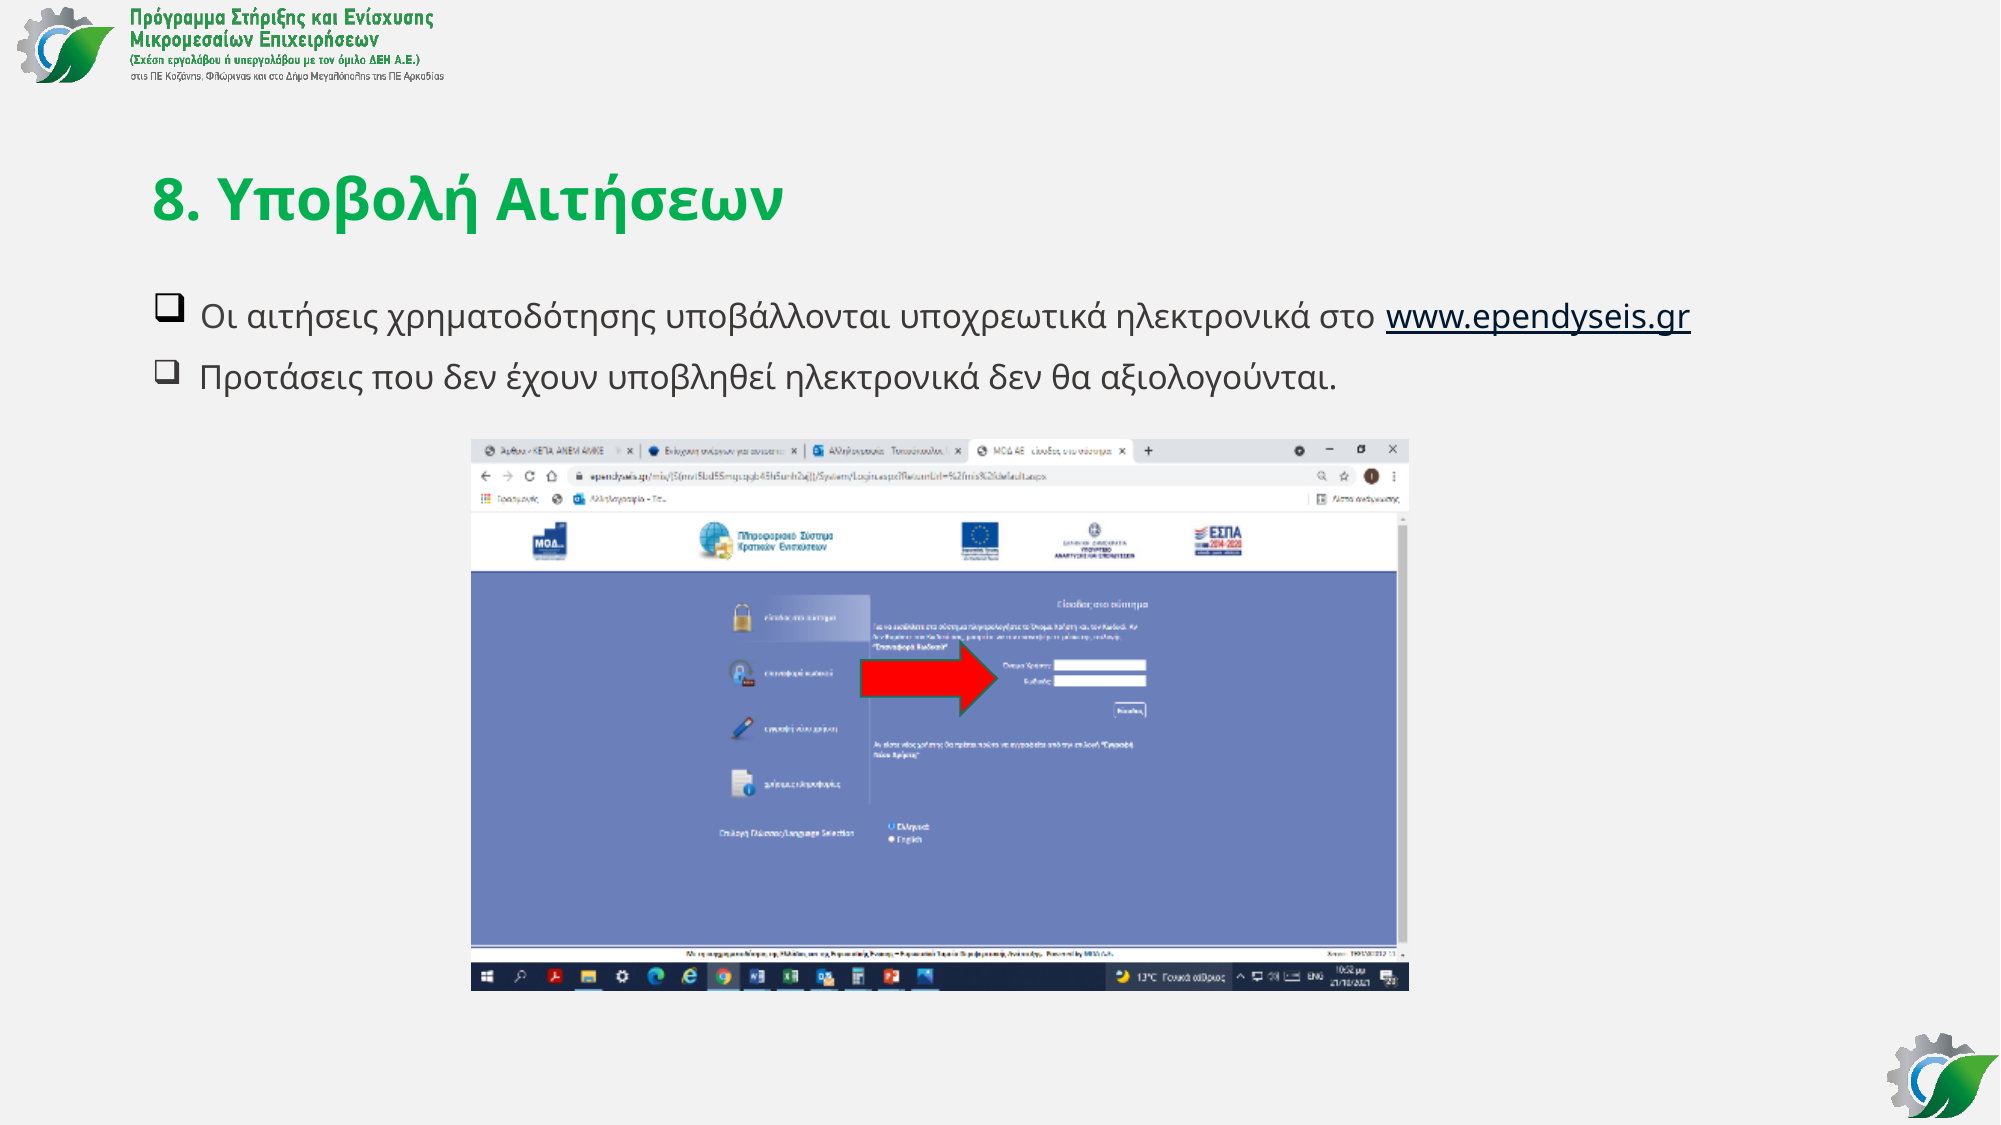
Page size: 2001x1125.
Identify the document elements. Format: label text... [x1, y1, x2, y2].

title 8. Υποβολή Αιτήσεων [137, 117, 1863, 258]
picture [470, 439, 1409, 991]
list Oι αιτήσεις χρηματοδότησης υποβάλλονται υποχρεωτικά ηλεκτρονικά στο www.ependyseis.gr Προτάσεις που δεν έχουν υποβληθεί ηλεκτρονικά δεν θα αξιολογούνται. [137, 258, 1863, 1056]
picture [1874, 1007, 2000, 1125]
picture [0, 0, 506, 96]
